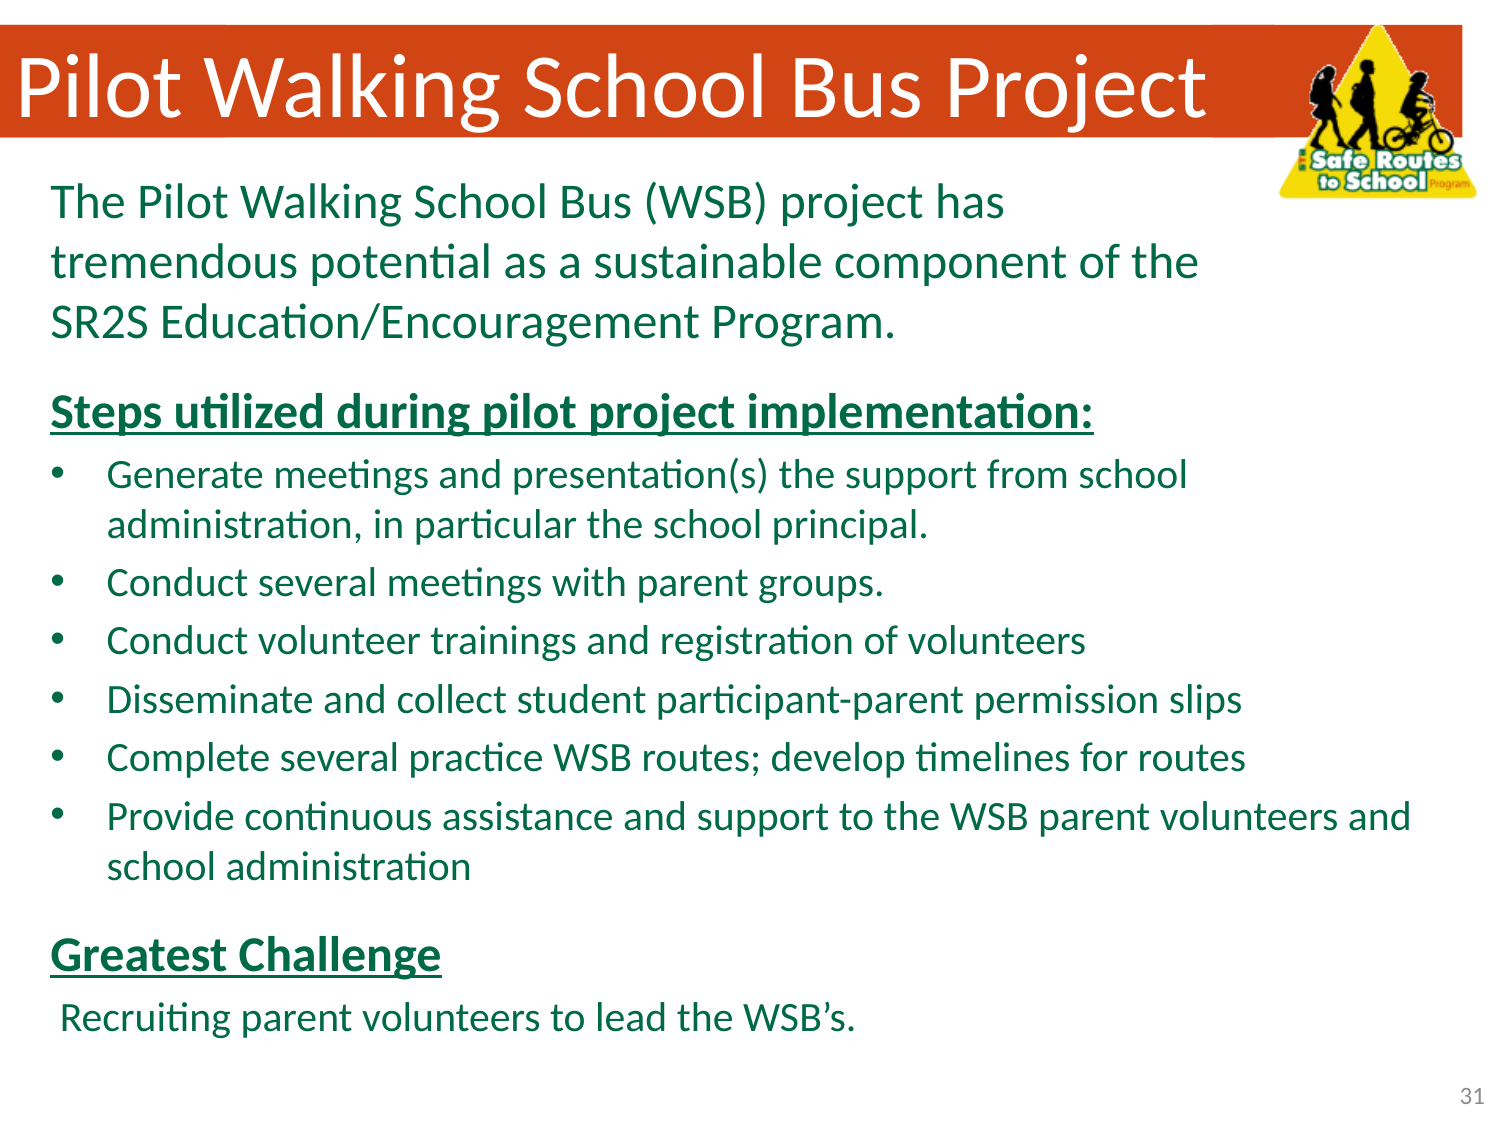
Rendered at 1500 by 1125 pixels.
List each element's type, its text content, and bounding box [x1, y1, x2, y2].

slide_number 31 [1400, 1065, 1500, 1125]
list The Pilot Walking School Bus (WSB) project has tremendous potential as a sustainable component of the SR2S Education/Encouragement Program. Steps utilized during pilot project implementation: Generate meetings and presentation(s) the support from school administration, in particular the school principal. Conduct several meetings with parent groups. Conduct volunteer trainings and registration of volunteers Disseminate and collect student participant-parent permission slips Complete several practice WSB routes; develop timelines for routes Provide continuous assistance and support to the WSB parent volunteers and school administration Greatest Challenge Recruiting parent volunteers to lead the WSB’s. [35, 160, 1448, 1089]
picture [1275, 24, 1481, 200]
title Pilot Walking School Bus Project [0, 24, 1276, 138]
